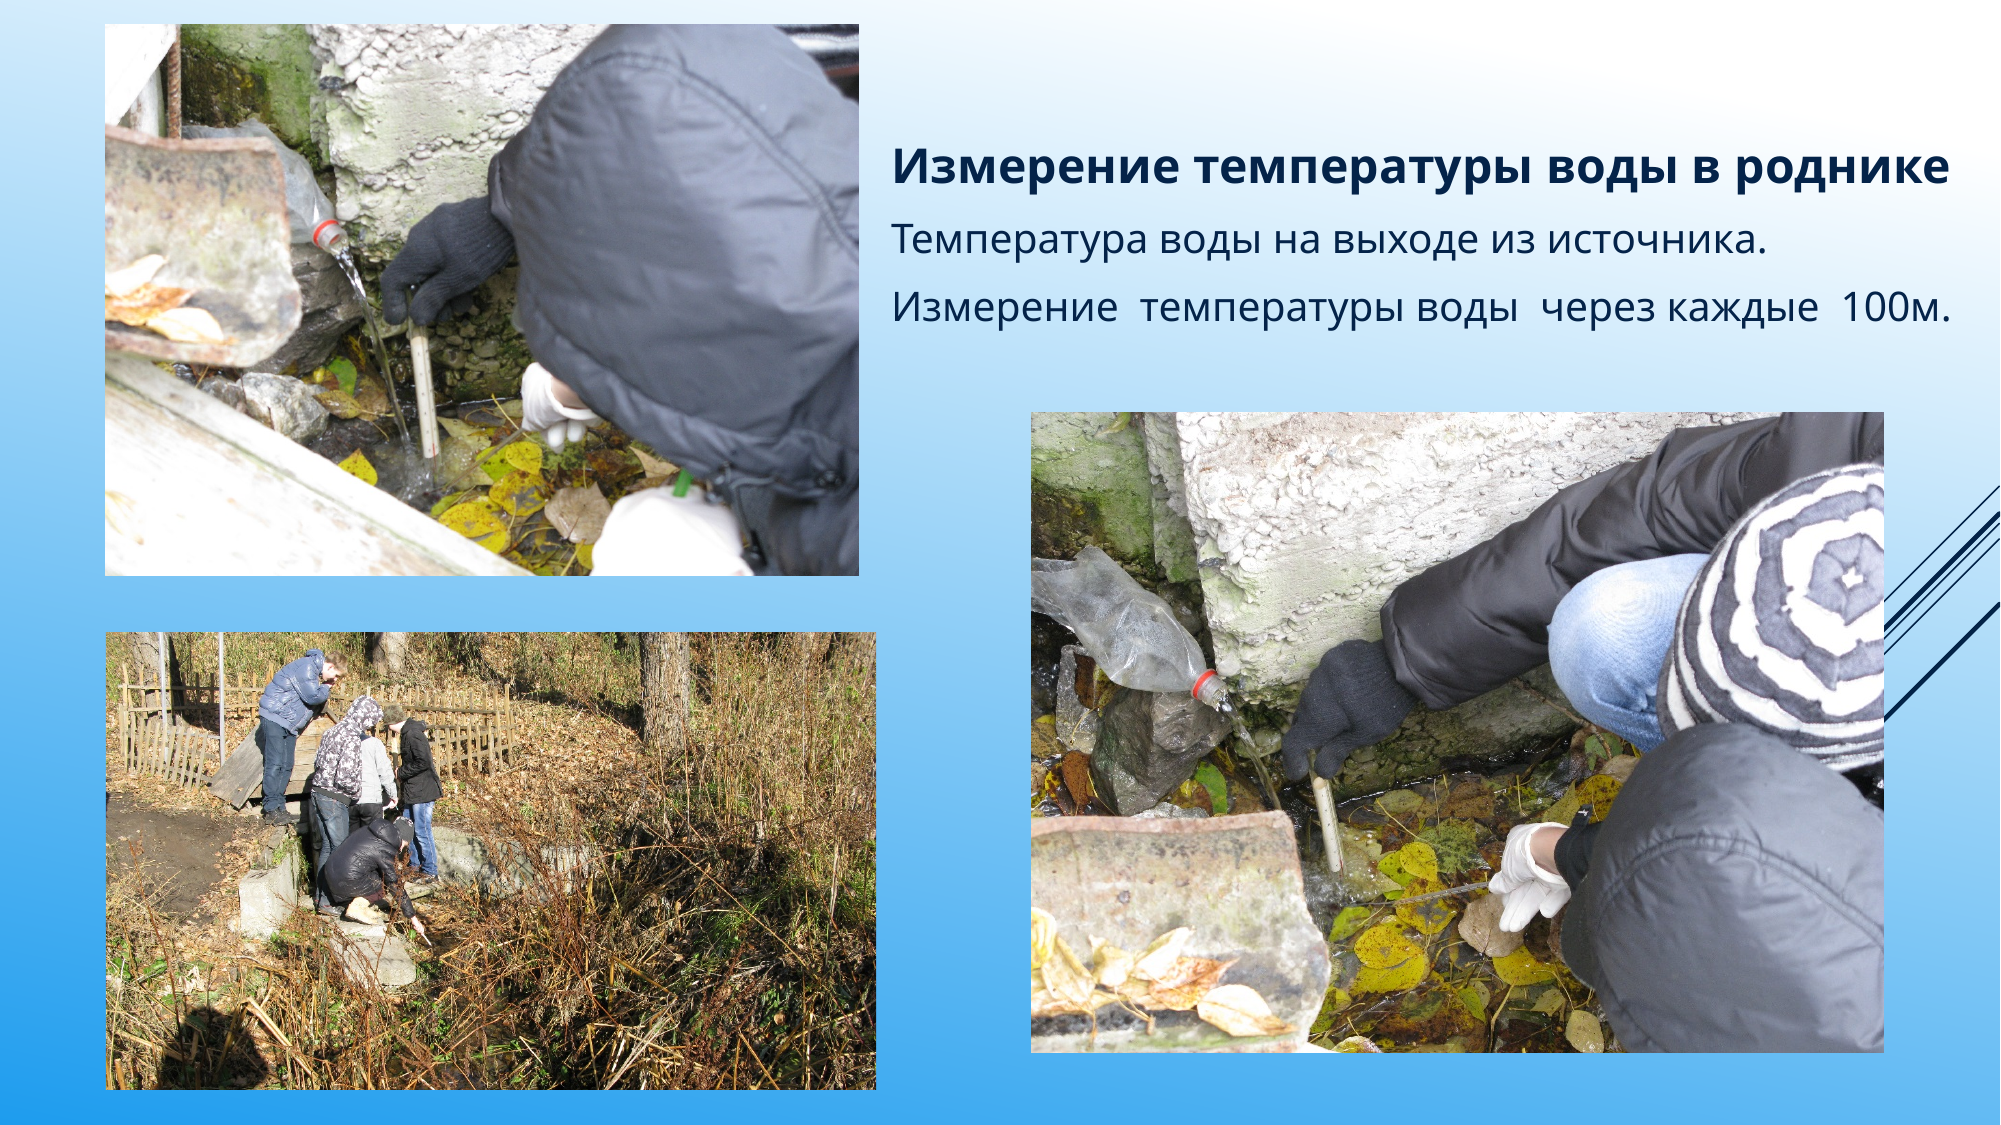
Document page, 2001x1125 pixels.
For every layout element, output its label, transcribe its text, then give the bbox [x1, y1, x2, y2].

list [105, 23, 859, 576]
list Измерение температуры воды в роднике Температура воды на выходе из источника. Измерение температуры воды через каждые 100м. [876, 127, 1979, 413]
picture [1030, 412, 1885, 1053]
picture [105, 631, 877, 1091]
